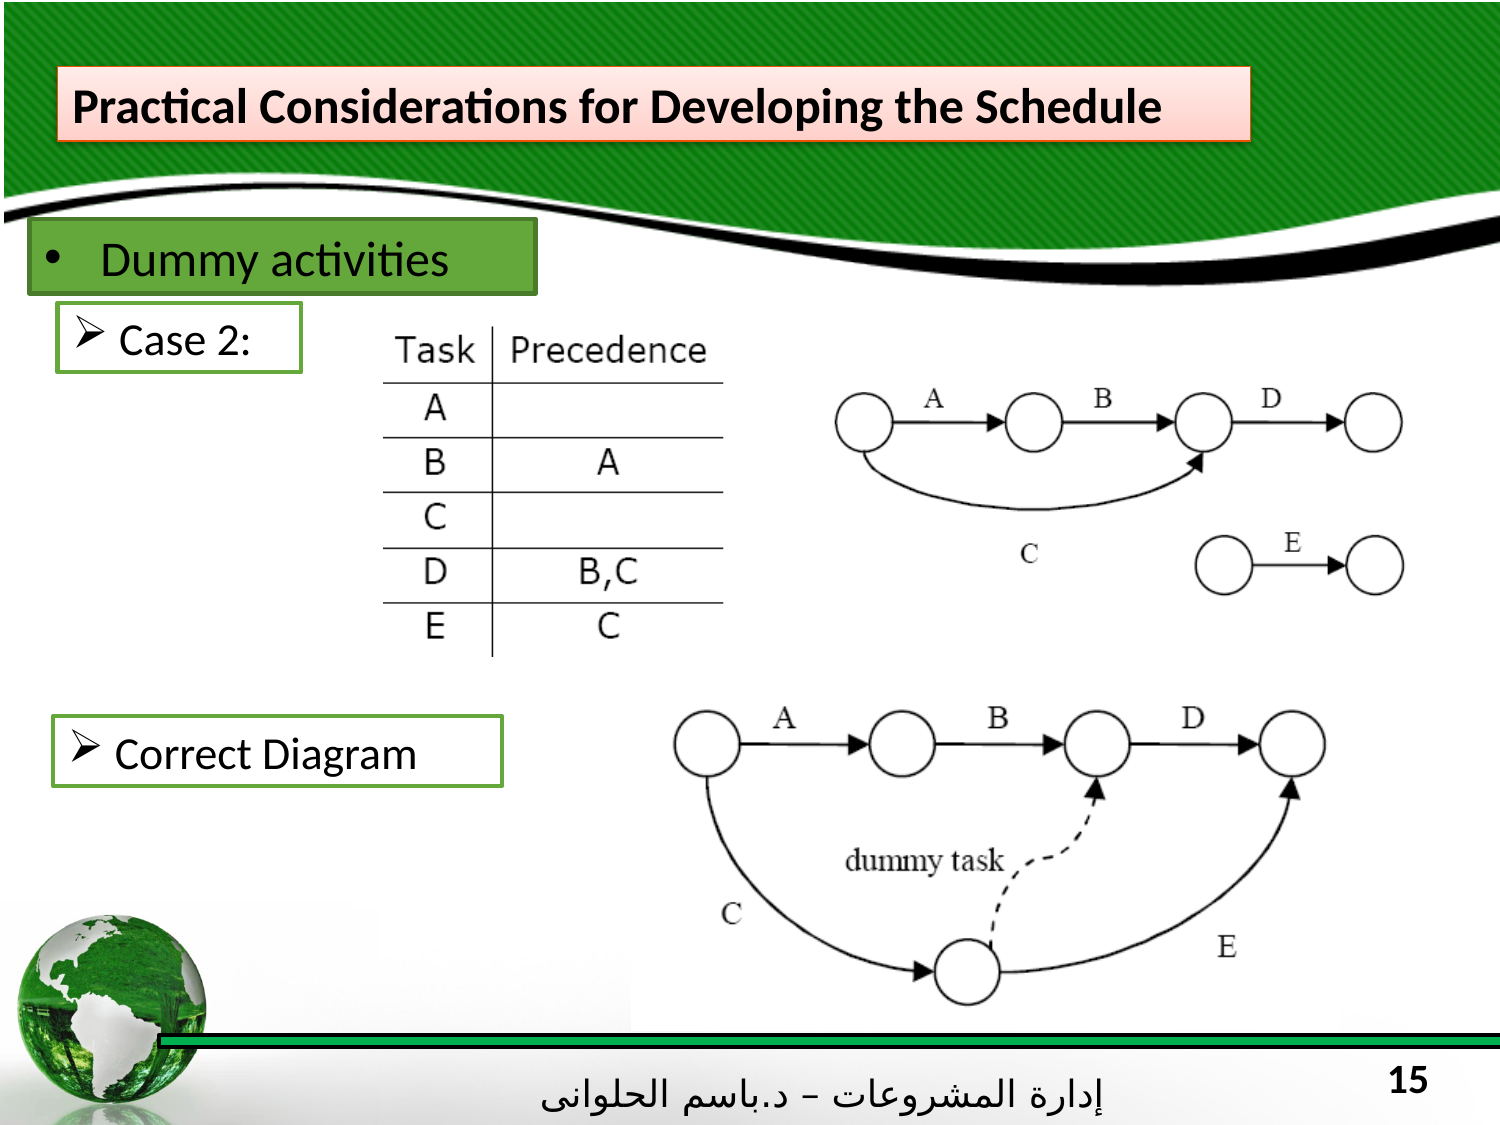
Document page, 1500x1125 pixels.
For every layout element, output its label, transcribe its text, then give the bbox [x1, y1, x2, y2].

text_box Correct Diagram [51, 714, 504, 788]
text_box Dummy activities [27, 217, 538, 296]
text_box Case 2: [55, 301, 303, 374]
picture [0, 2, 1500, 1125]
text_box Practical Considerations for Developing the Schedule [57, 66, 1251, 142]
